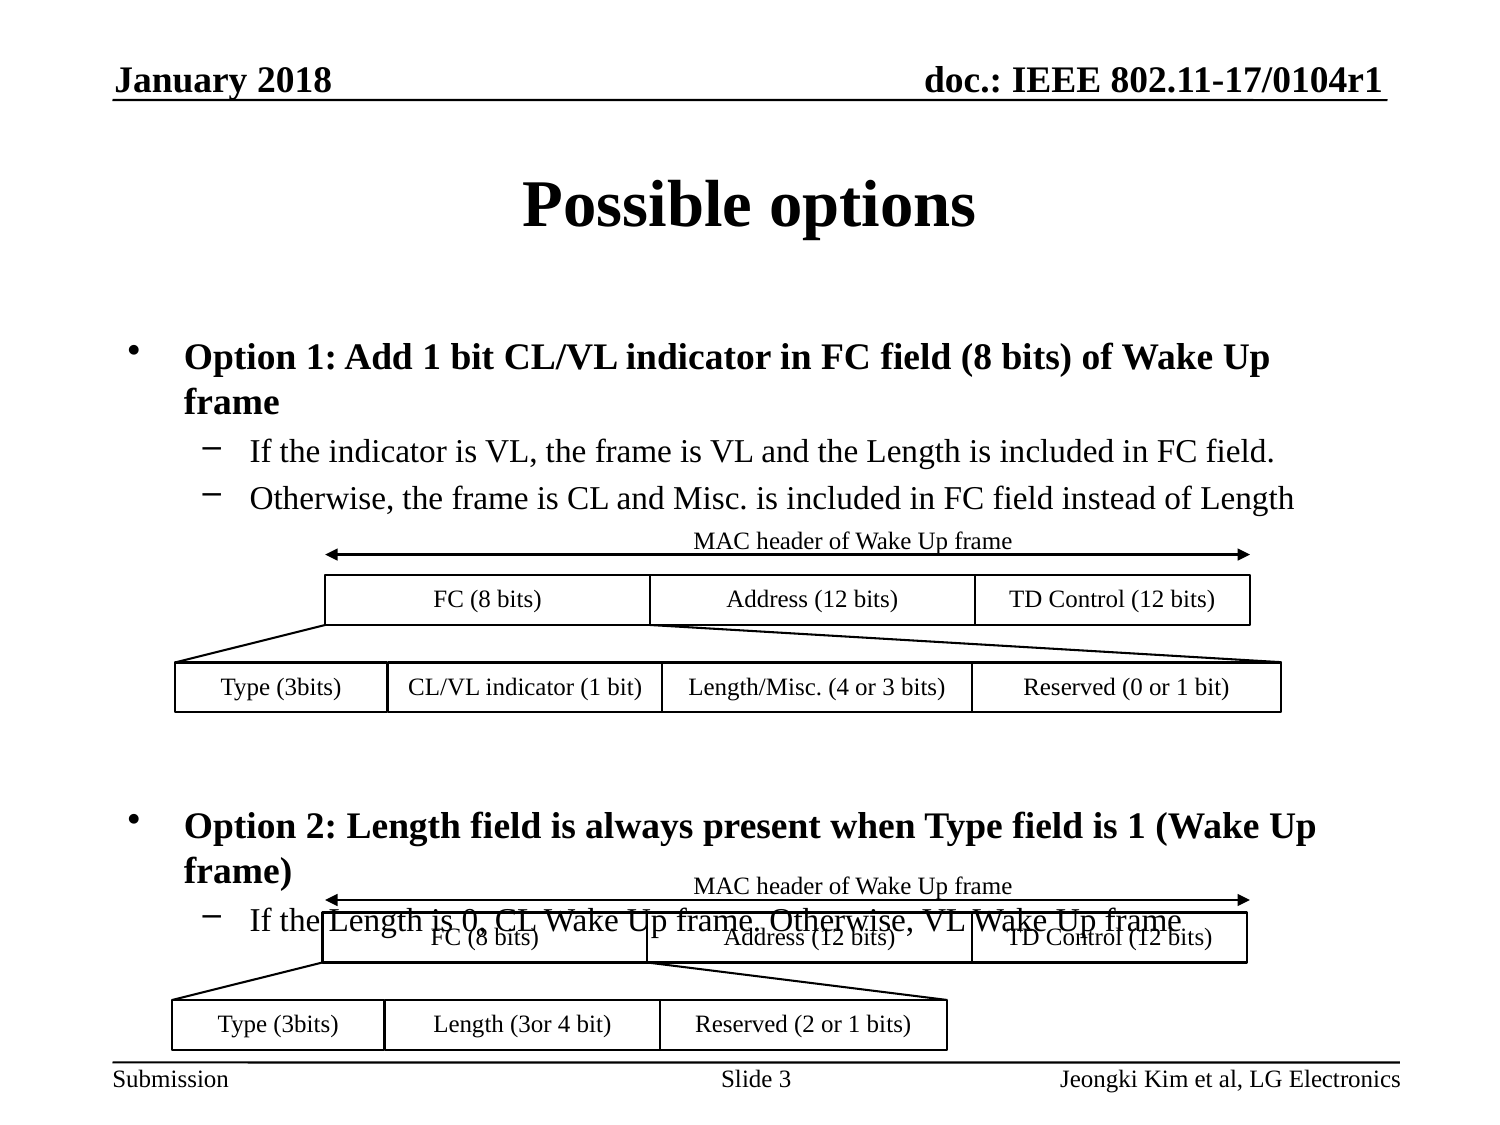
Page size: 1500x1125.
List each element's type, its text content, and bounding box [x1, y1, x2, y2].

text_box TD Control (12 bits) [974, 575, 1250, 623]
text_box FC (8 bits) [322, 912, 647, 963]
text_box Type (3bits) [172, 999, 385, 1050]
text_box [646, 962, 948, 1001]
text_box Type (3bits) [174, 662, 387, 713]
text_box Address (12 bits) [647, 912, 971, 963]
footer Jeongki Kim et al, LG Electronics [1055, 1061, 1402, 1093]
text_box MAC header of Wake Up frame [678, 517, 1028, 553]
text_box Reserved (0 or 1 bit) [971, 669, 1282, 713]
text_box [174, 624, 326, 663]
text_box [649, 624, 1282, 663]
text_box CL/VL indicator (1 bit) [387, 662, 662, 713]
text_box Address (12 bits) [650, 575, 974, 623]
slide_number Slide 3 [712, 1061, 800, 1093]
list Option 1: Add 1 bit CL/VL indicator in FC field (8 bits) of Wake Up frame If the indicator is VL, the frame is VL and the Length is included in FC field. Otherwise, the frame is CL and Misc. is included in FC field instead of Length Option 2: Length field is always present when Type field is 1 (Wake Up frame) If the Length is 0, CL Wake Up frame. Otherwise, VL Wake Up frame [112, 324, 1388, 1001]
title Possible options [112, 112, 1388, 288]
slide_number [114, 54, 335, 101]
text_box MAC header of Wake Up frame [678, 862, 1028, 899]
text_box Length/Misc. (4 or 3 bits) [662, 671, 971, 713]
text_box Length (3or 4 bit) [385, 999, 659, 1050]
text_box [171, 962, 323, 1001]
text_box TD Control (12 bits) [971, 912, 1248, 963]
text_box FC (8 bits) [325, 575, 650, 625]
text_box Reserved (2 or 1 bits) [659, 1008, 948, 1050]
